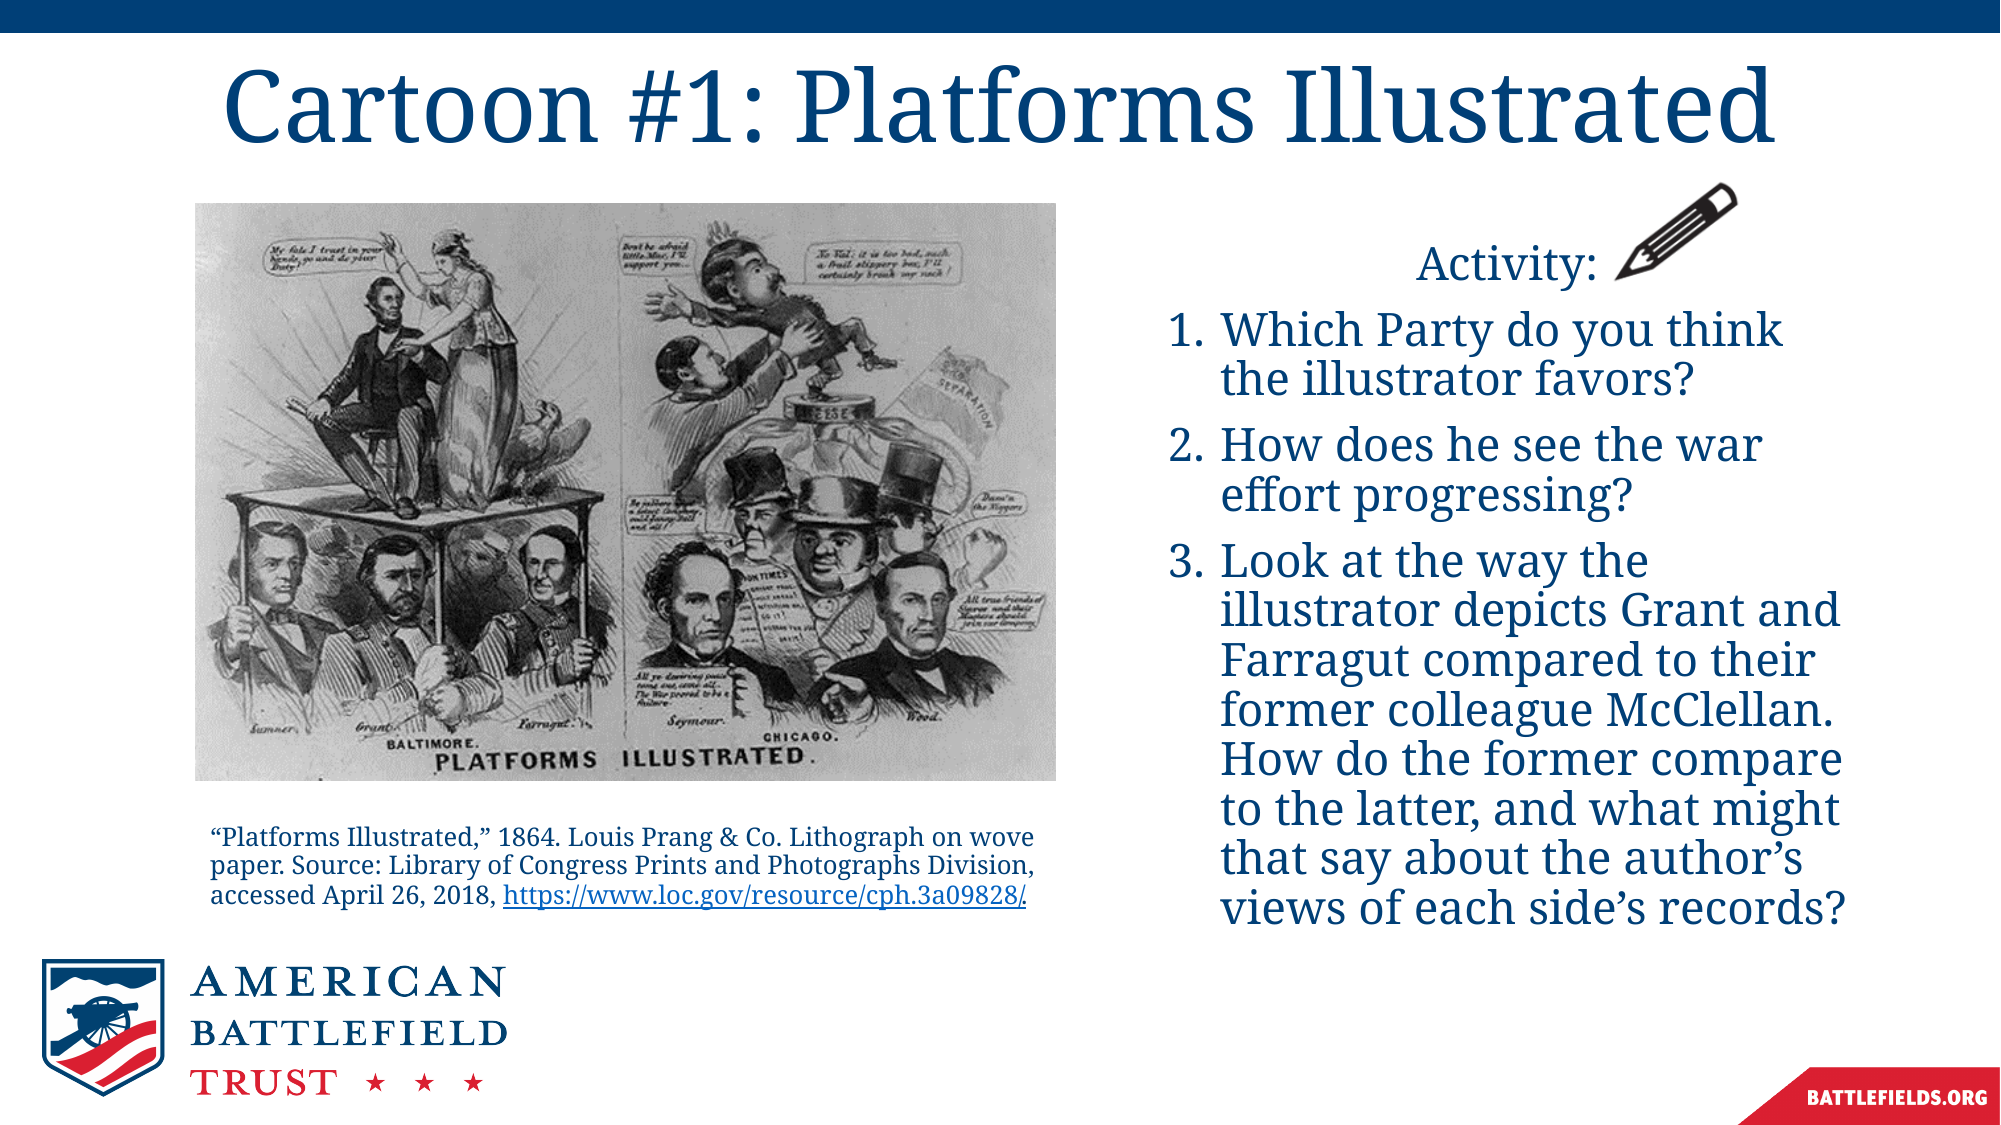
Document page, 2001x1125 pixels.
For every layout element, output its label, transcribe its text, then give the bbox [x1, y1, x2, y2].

picture [42, 959, 508, 1097]
list Activity: Which Party do you think the illustrator favors? How does he see the war effort progressing? Look at the way the illustrator depicts Grant and Farragut compared to their former colleague McClellan. How do the former compare to the latter, and what might that say about the author’s views of each side’s records? [1152, 233, 1863, 981]
picture [1600, 173, 1752, 293]
picture [1737, 1067, 2000, 1125]
text_box “Platforms Illustrated,” 1864. Louis Prang & Co. Lithograph on wove paper. Source: Library of Congress Prints and Photographs Division, accessed April 26, 2018, https://www.loc.gov/resource/cph.3a09828/. [195, 817, 1056, 942]
title Cartoon #1: Platforms Illustrated [137, 37, 1863, 183]
picture [195, 203, 1056, 781]
